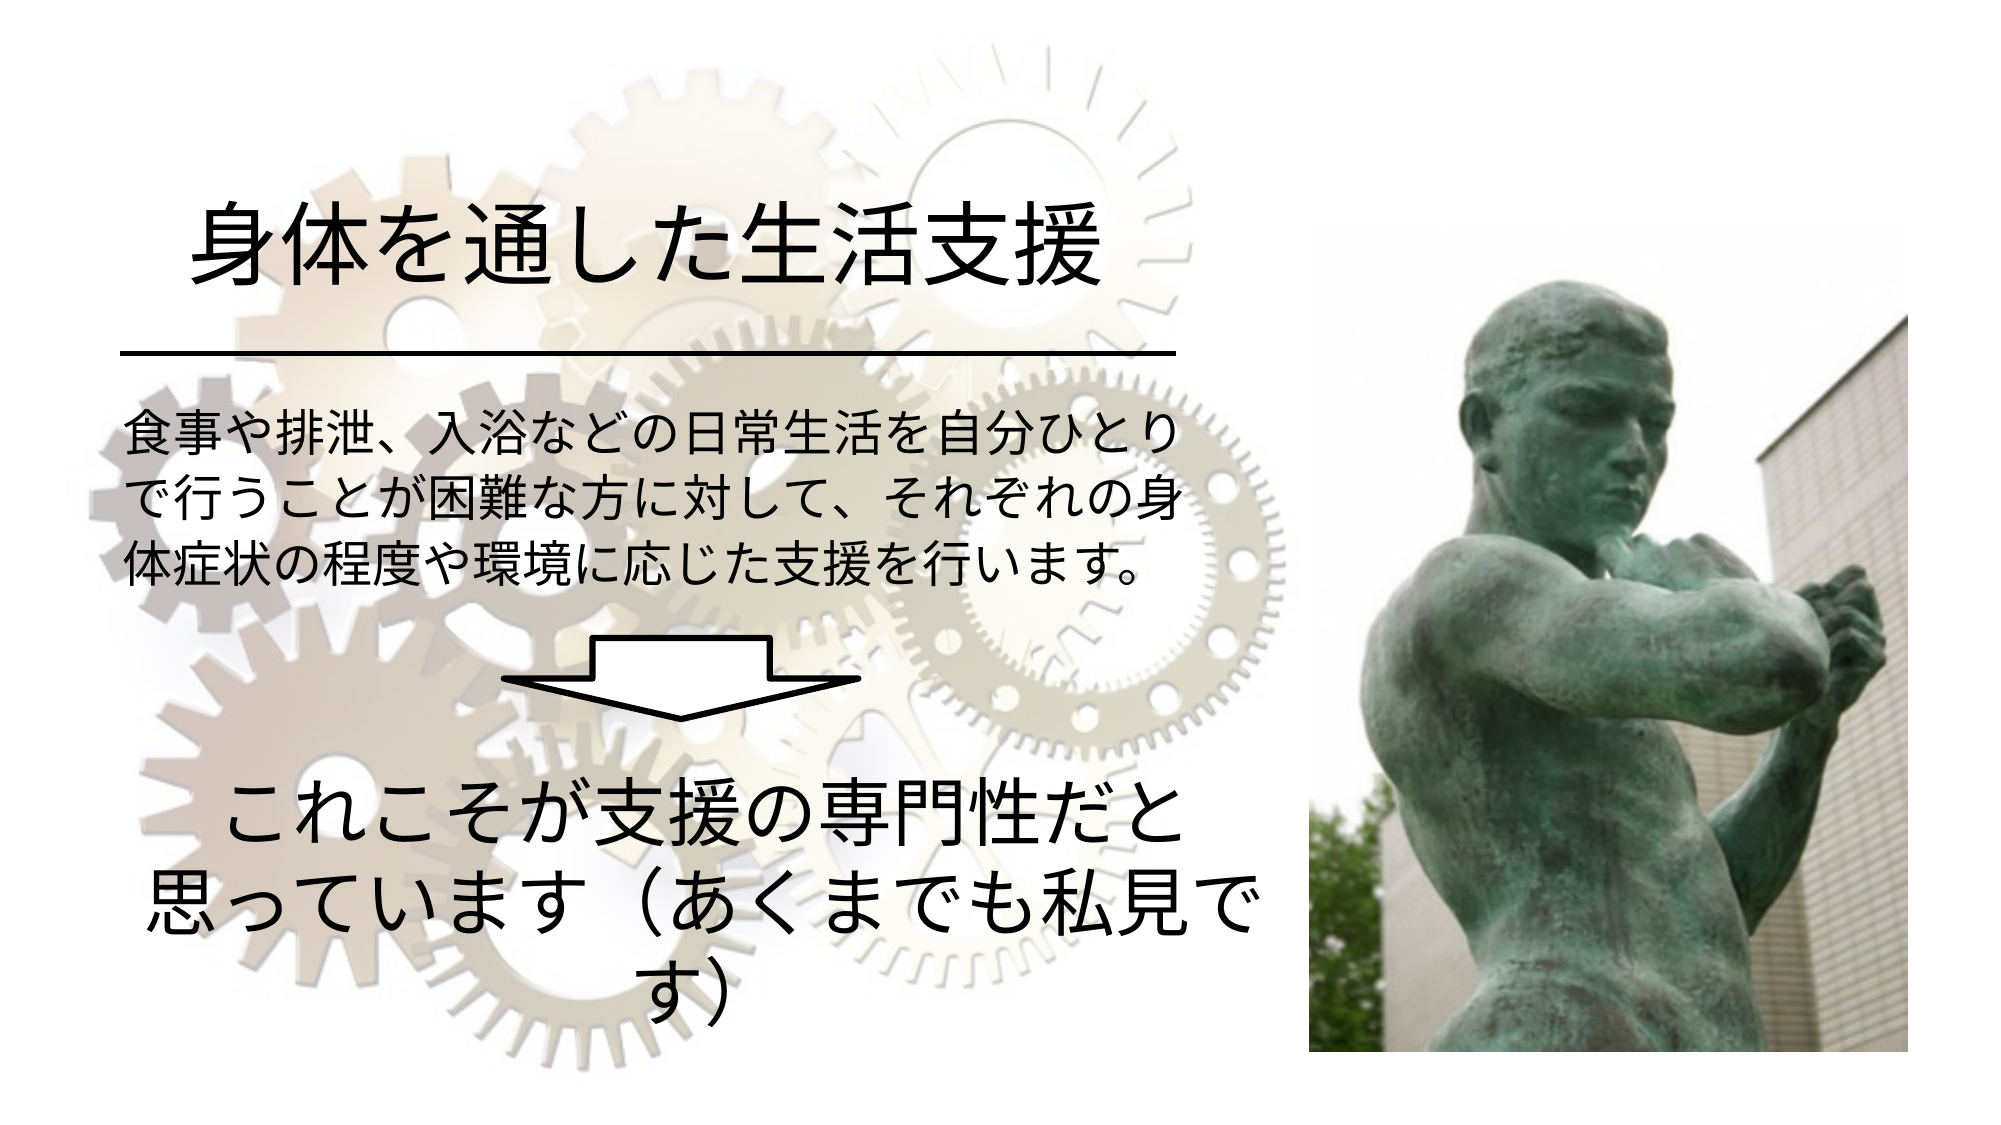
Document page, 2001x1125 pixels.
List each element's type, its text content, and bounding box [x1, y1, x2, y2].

text_box 食事や排泄、入浴などの日常生活を自分ひとりで行うことが困難な方に対して、それぞれの身体症状の程度や環境に応じた支援を行います。 [107, 387, 1201, 626]
text_box 身体を通した生活支援 [172, 94, 1253, 306]
text_box これこそが支援の専門性だと 思っています（あくまでも私見です） [79, 758, 1304, 1044]
picture [1309, 223, 1908, 1053]
text_box [501, 635, 861, 722]
